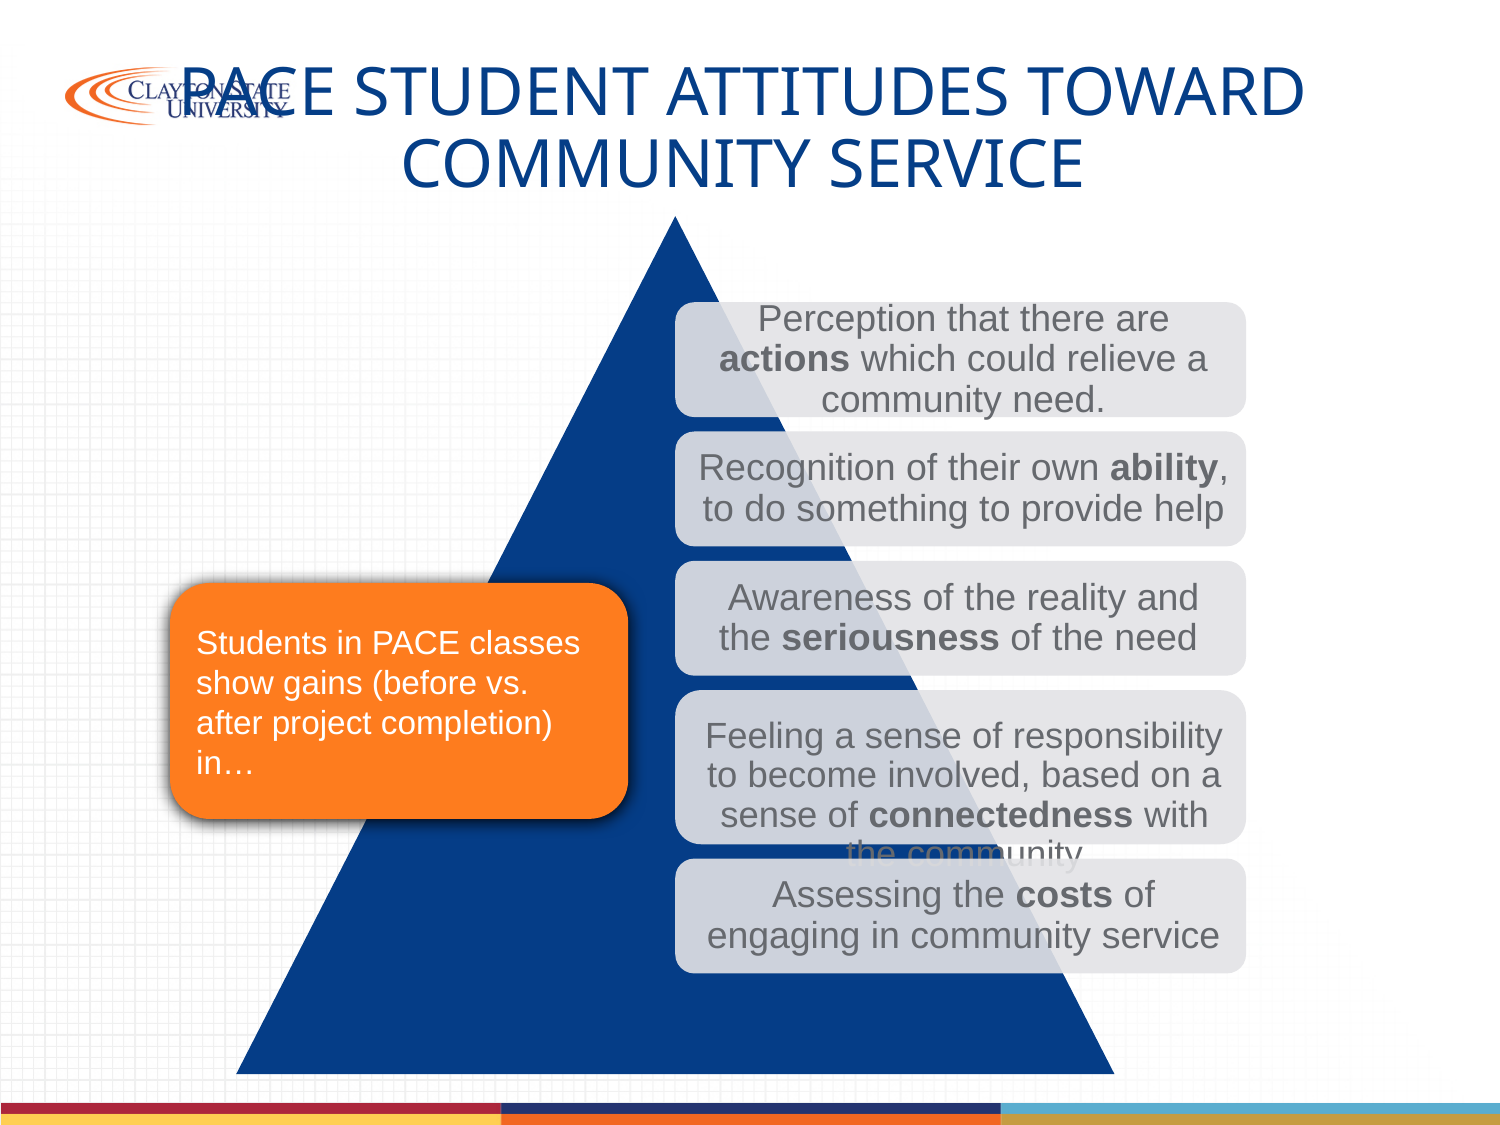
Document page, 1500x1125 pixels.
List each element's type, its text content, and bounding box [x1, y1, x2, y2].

title PACE Student Attitudes toward Community service [90, 50, 1397, 216]
picture [0, 0, 1500, 1125]
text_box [49, 216, 1481, 1125]
